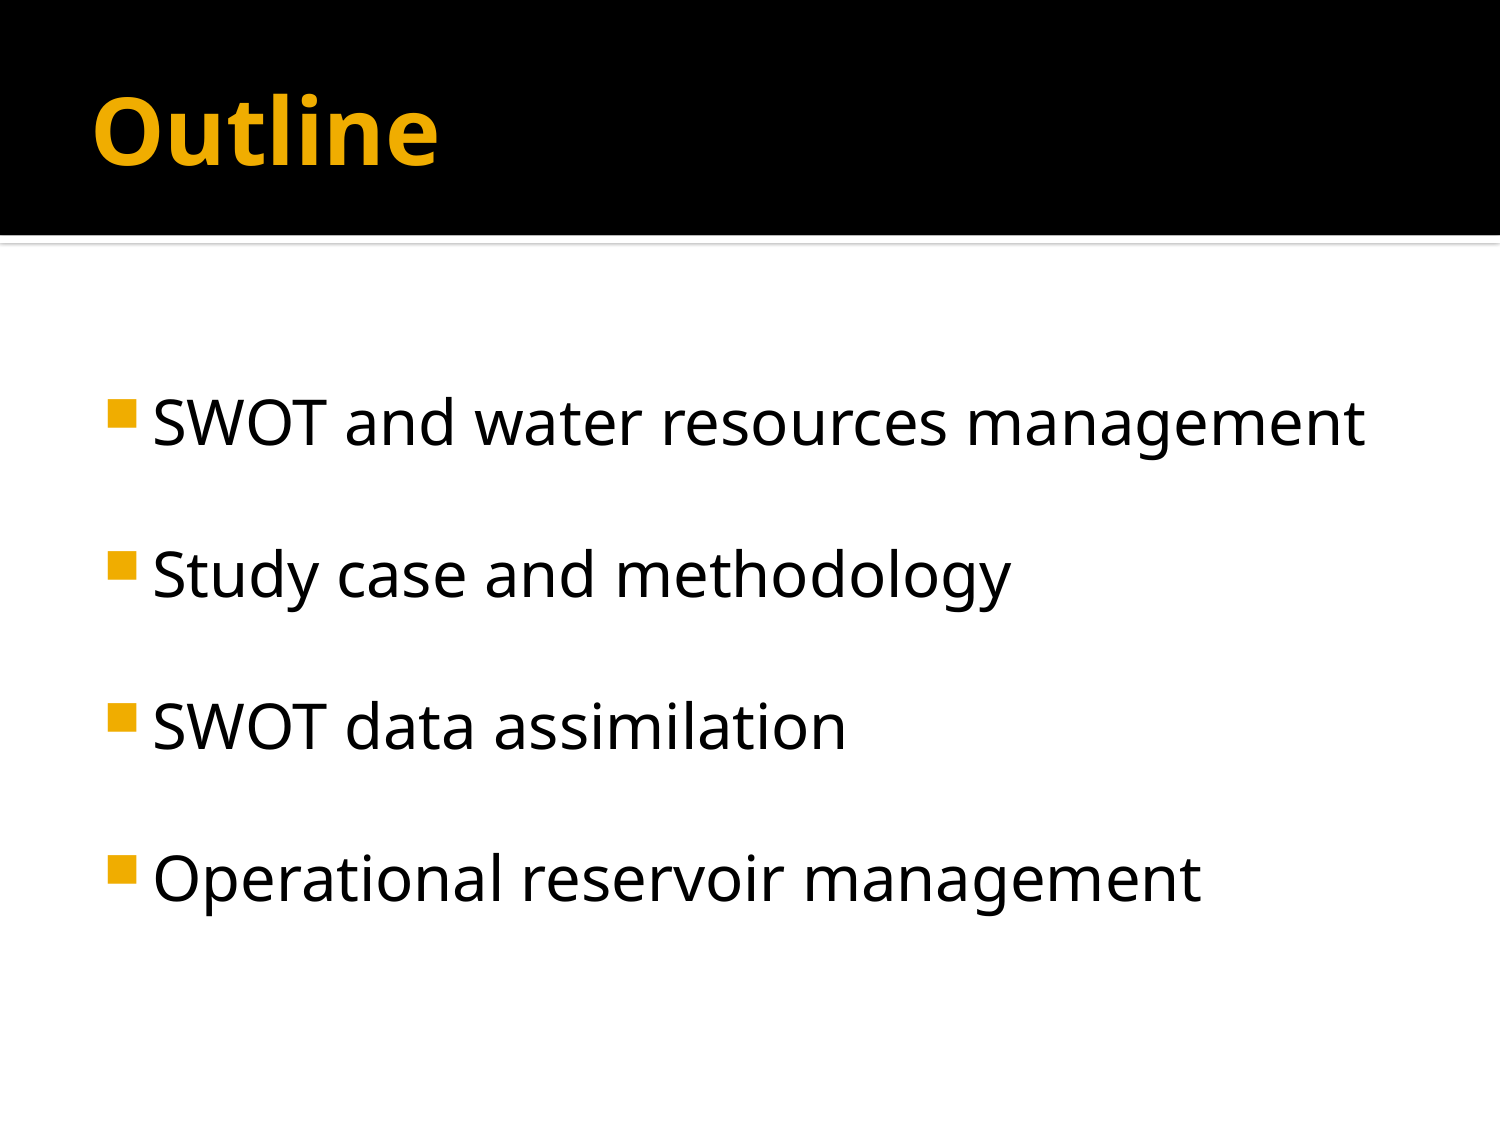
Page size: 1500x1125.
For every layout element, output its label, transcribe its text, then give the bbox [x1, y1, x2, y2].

title Outline [75, 25, 1425, 231]
list SWOT and water resources management Study case and methodology SWOT data assimilation Operational reservoir management [75, 291, 1425, 1050]
